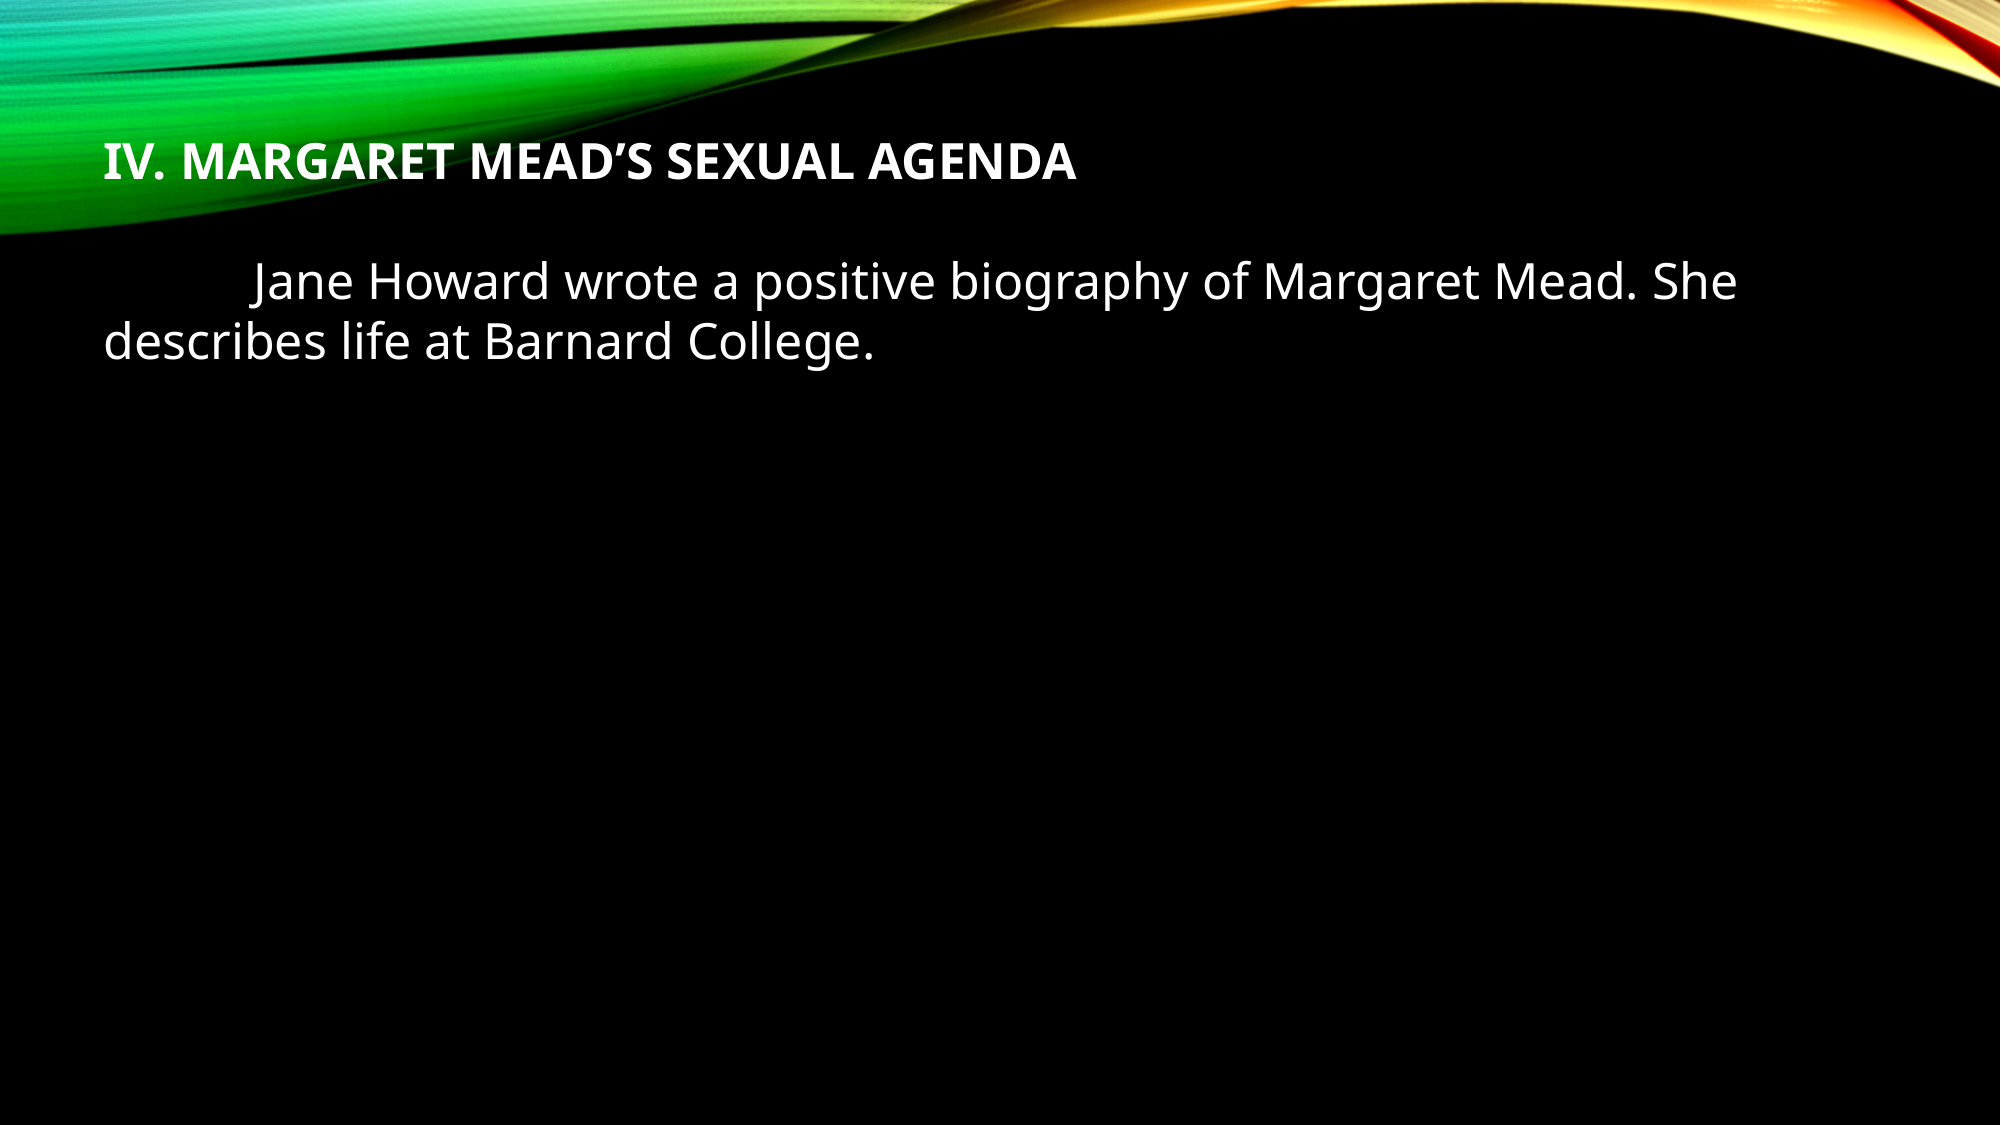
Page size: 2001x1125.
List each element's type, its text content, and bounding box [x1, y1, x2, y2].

text_box IV. MARGARET MEAD’S SEXUAL AGENDA Jane Howard wrote a positive biography of Margaret Mead. She describes life at Barnard College. [88, 122, 1912, 378]
picture [0, 0, 2000, 237]
